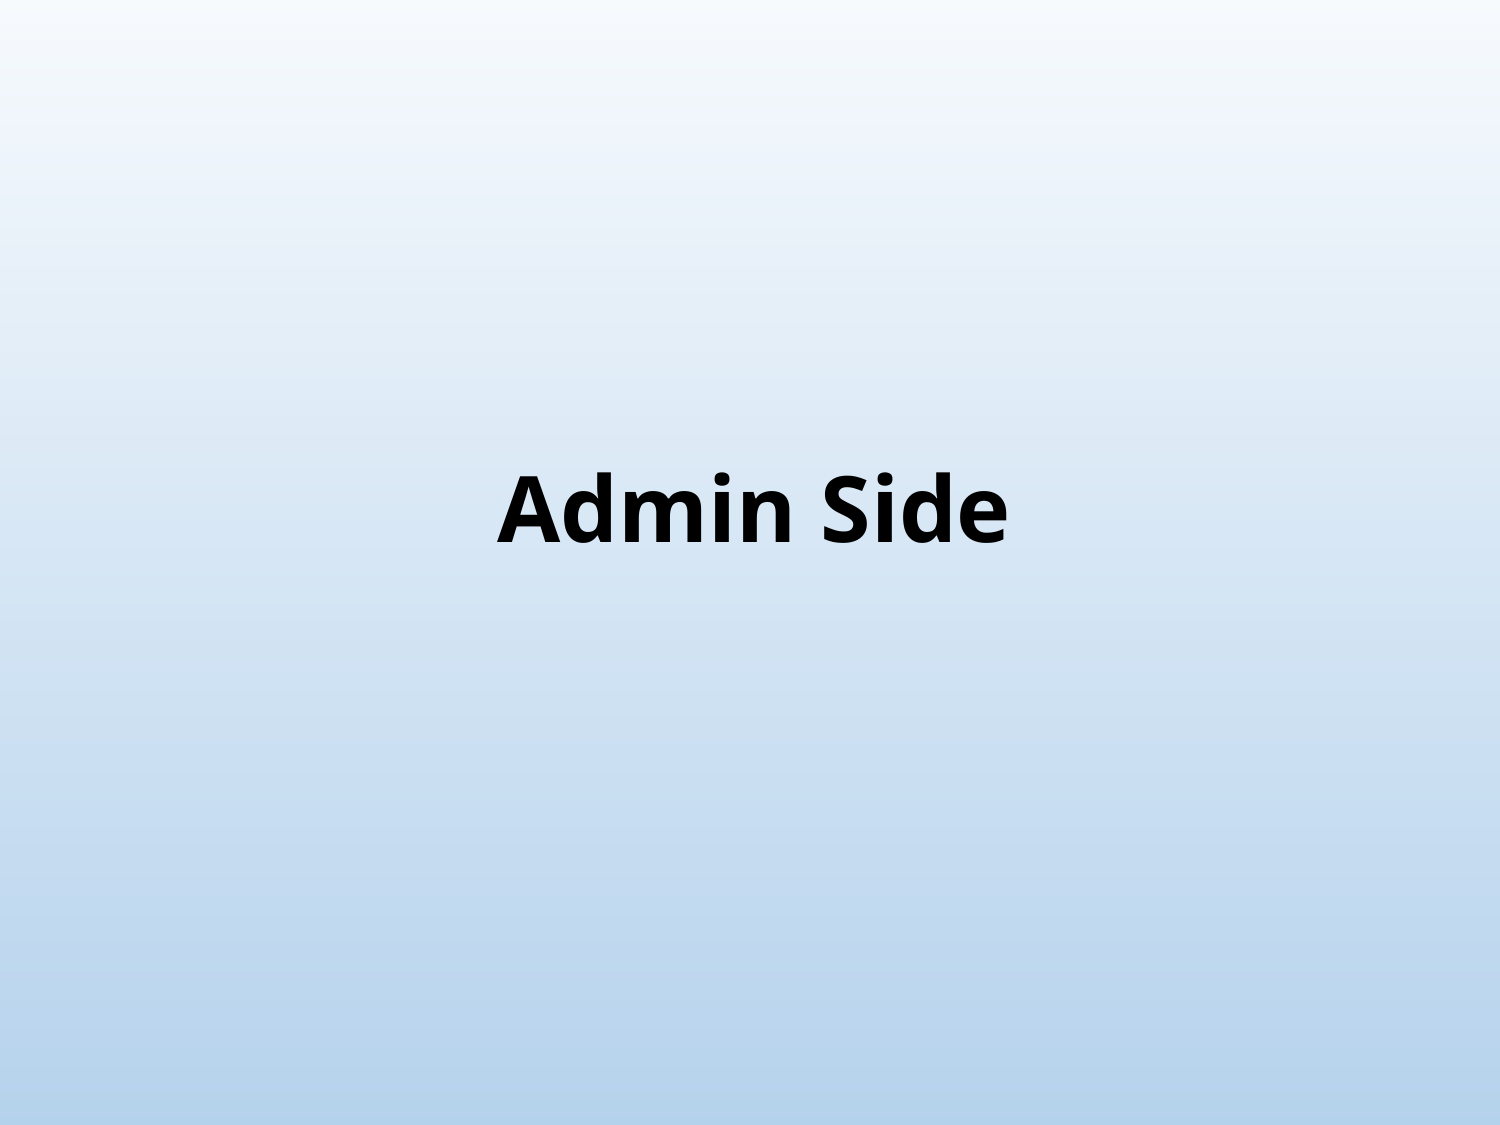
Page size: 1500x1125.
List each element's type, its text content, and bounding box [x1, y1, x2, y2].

title Admin Side [107, 430, 1402, 594]
